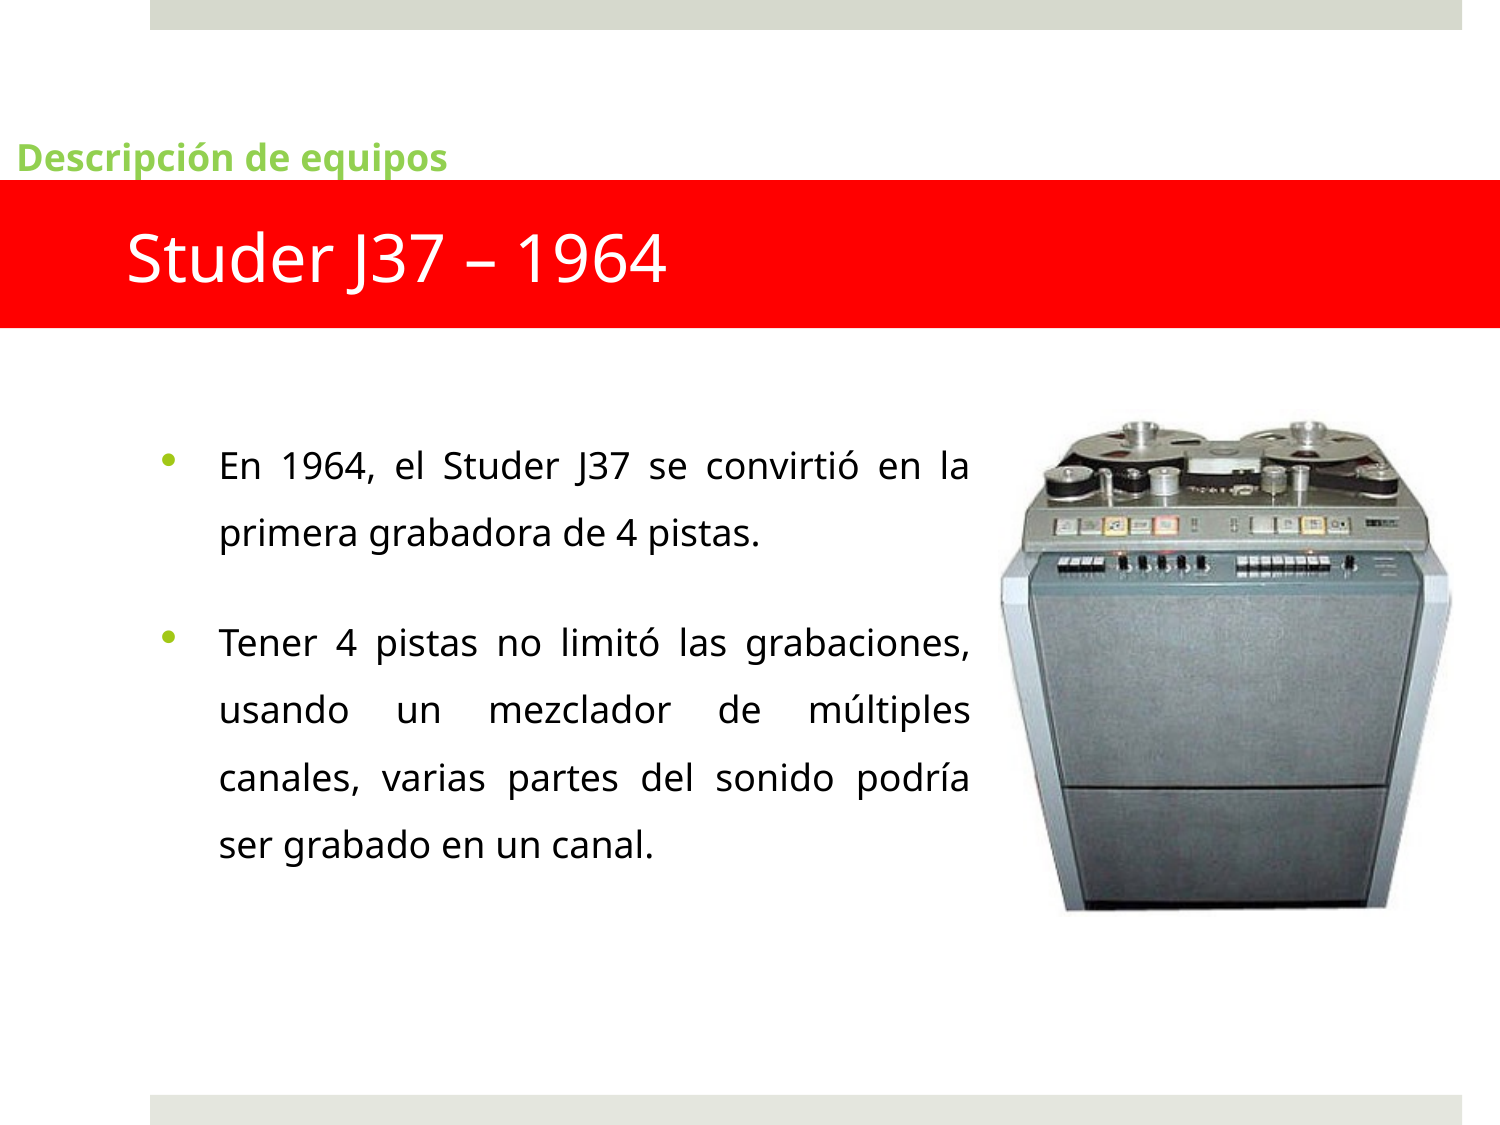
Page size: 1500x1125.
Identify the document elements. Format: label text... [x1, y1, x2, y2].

picture [997, 409, 1454, 917]
text_box [0, 178, 1500, 330]
text_box Studer J37 – 1964 [112, 208, 701, 303]
text_box Descripción de equipos [1, 126, 464, 187]
text_box En 1964, el Studer J37 se convirtió en la primera grabadora de 4 pistas. Tener 4 pistas no limitó las grabaciones, usando un mezclador de múltiples canales, varias partes del sonido podría ser grabado en un canal. [147, 412, 987, 991]
